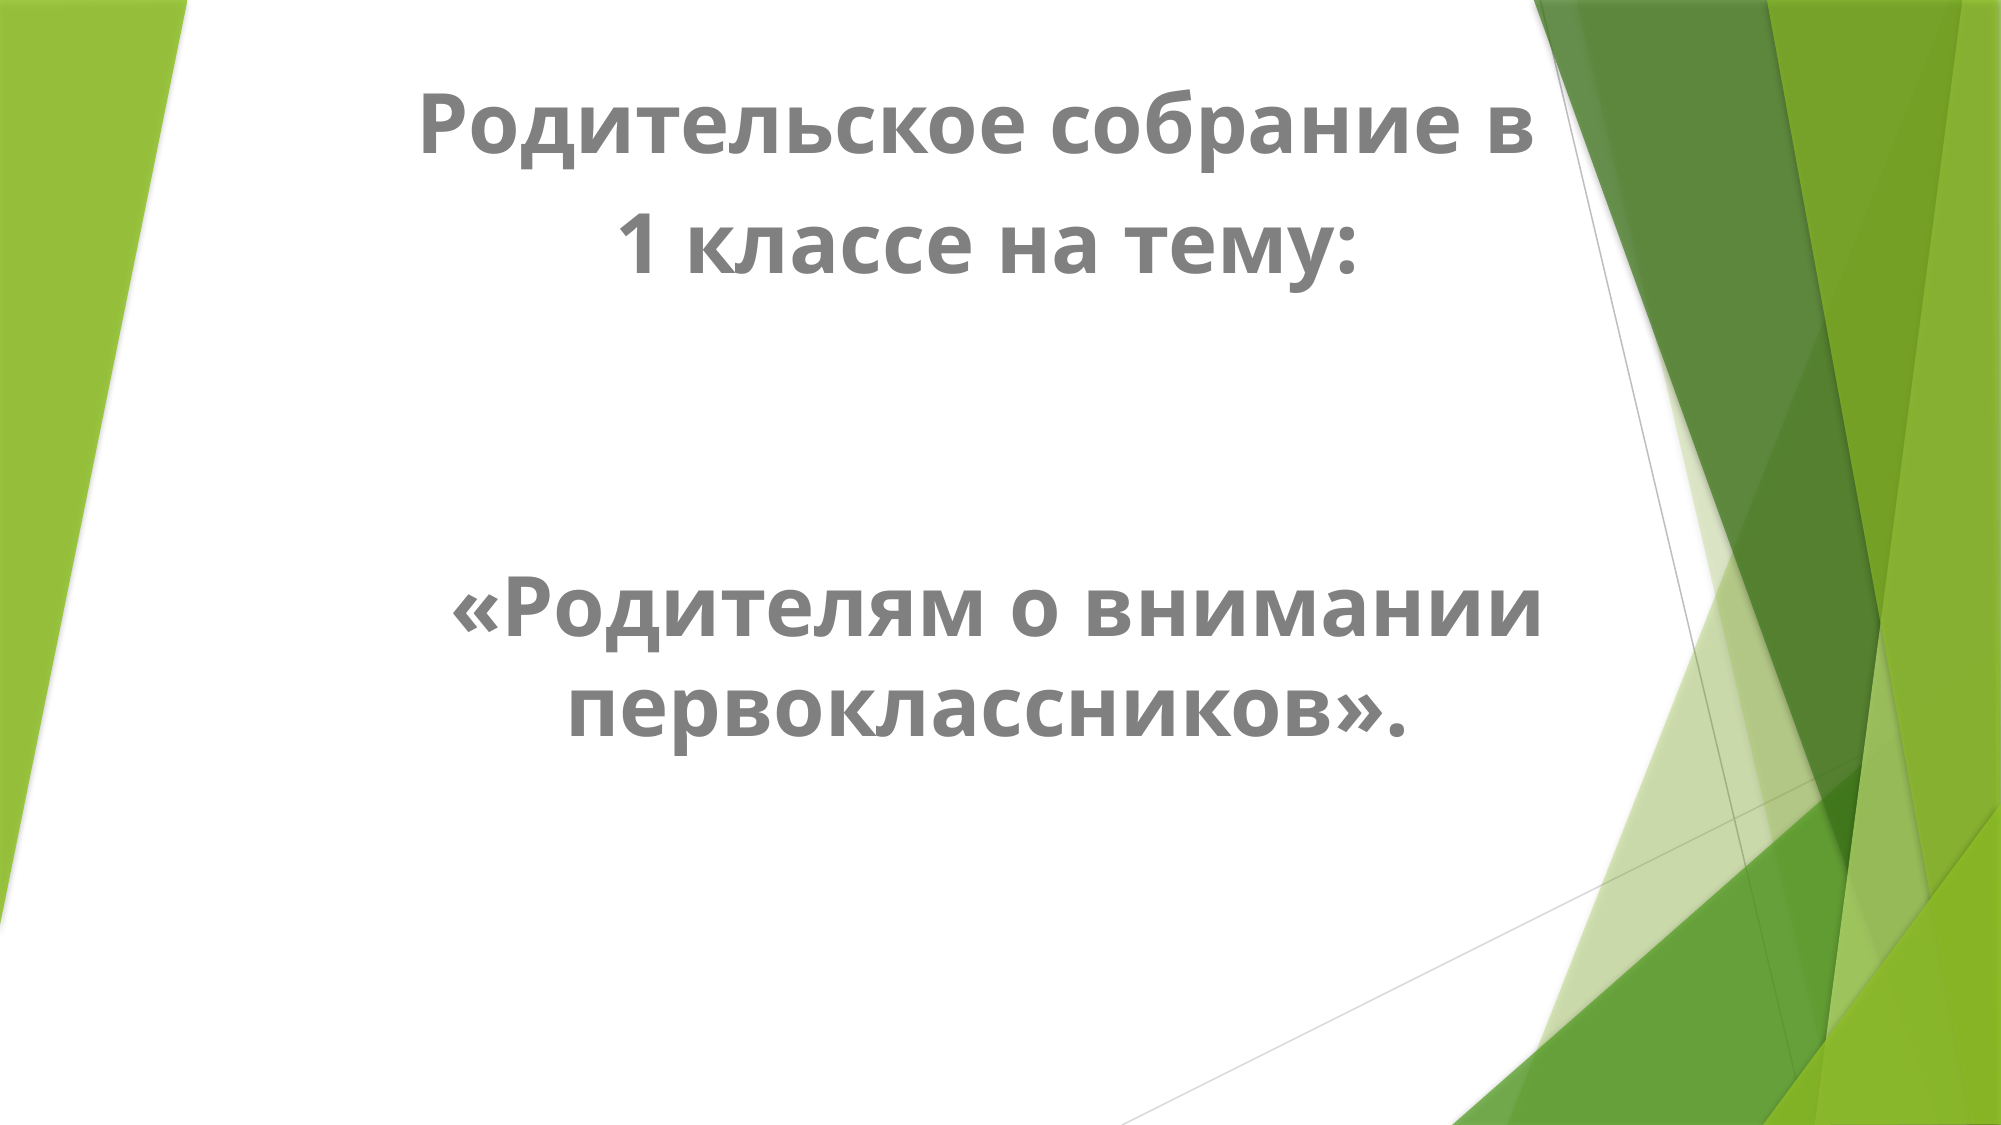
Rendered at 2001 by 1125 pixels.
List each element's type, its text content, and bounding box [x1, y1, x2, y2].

subtitle Родительское собрание в 1 классе на тему: «Родителям о внимании первоклассников». [387, 62, 1588, 1025]
